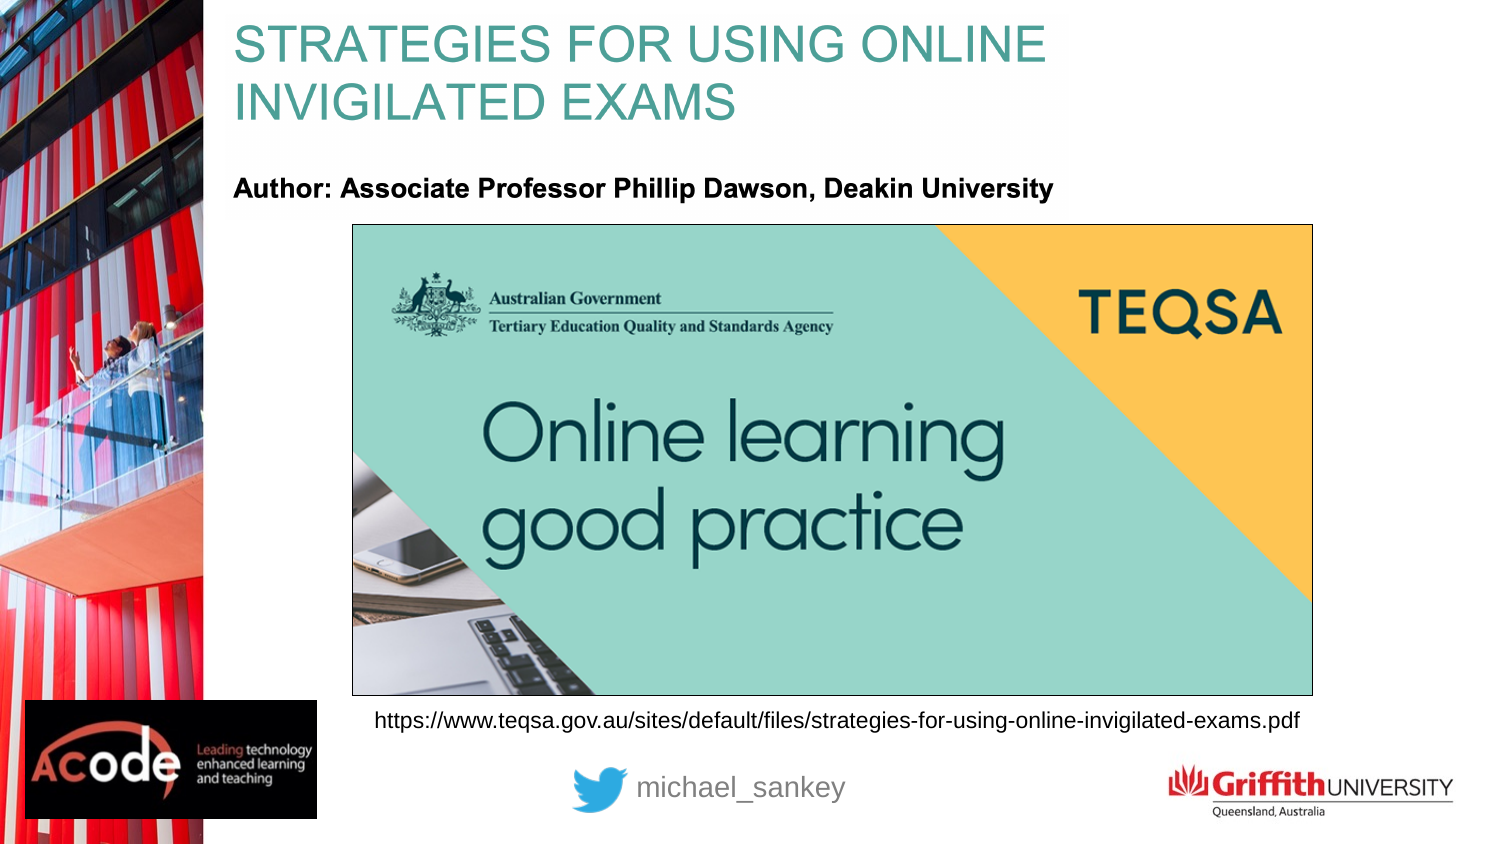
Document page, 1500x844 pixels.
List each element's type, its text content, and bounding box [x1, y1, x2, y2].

picture [0, 0, 1500, 844]
text_box https://www.teqsa.gov.au/sites/default/files/strategies-for-using-online-invigilated-exams.pdf [359, 702, 1316, 741]
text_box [562, 752, 863, 829]
